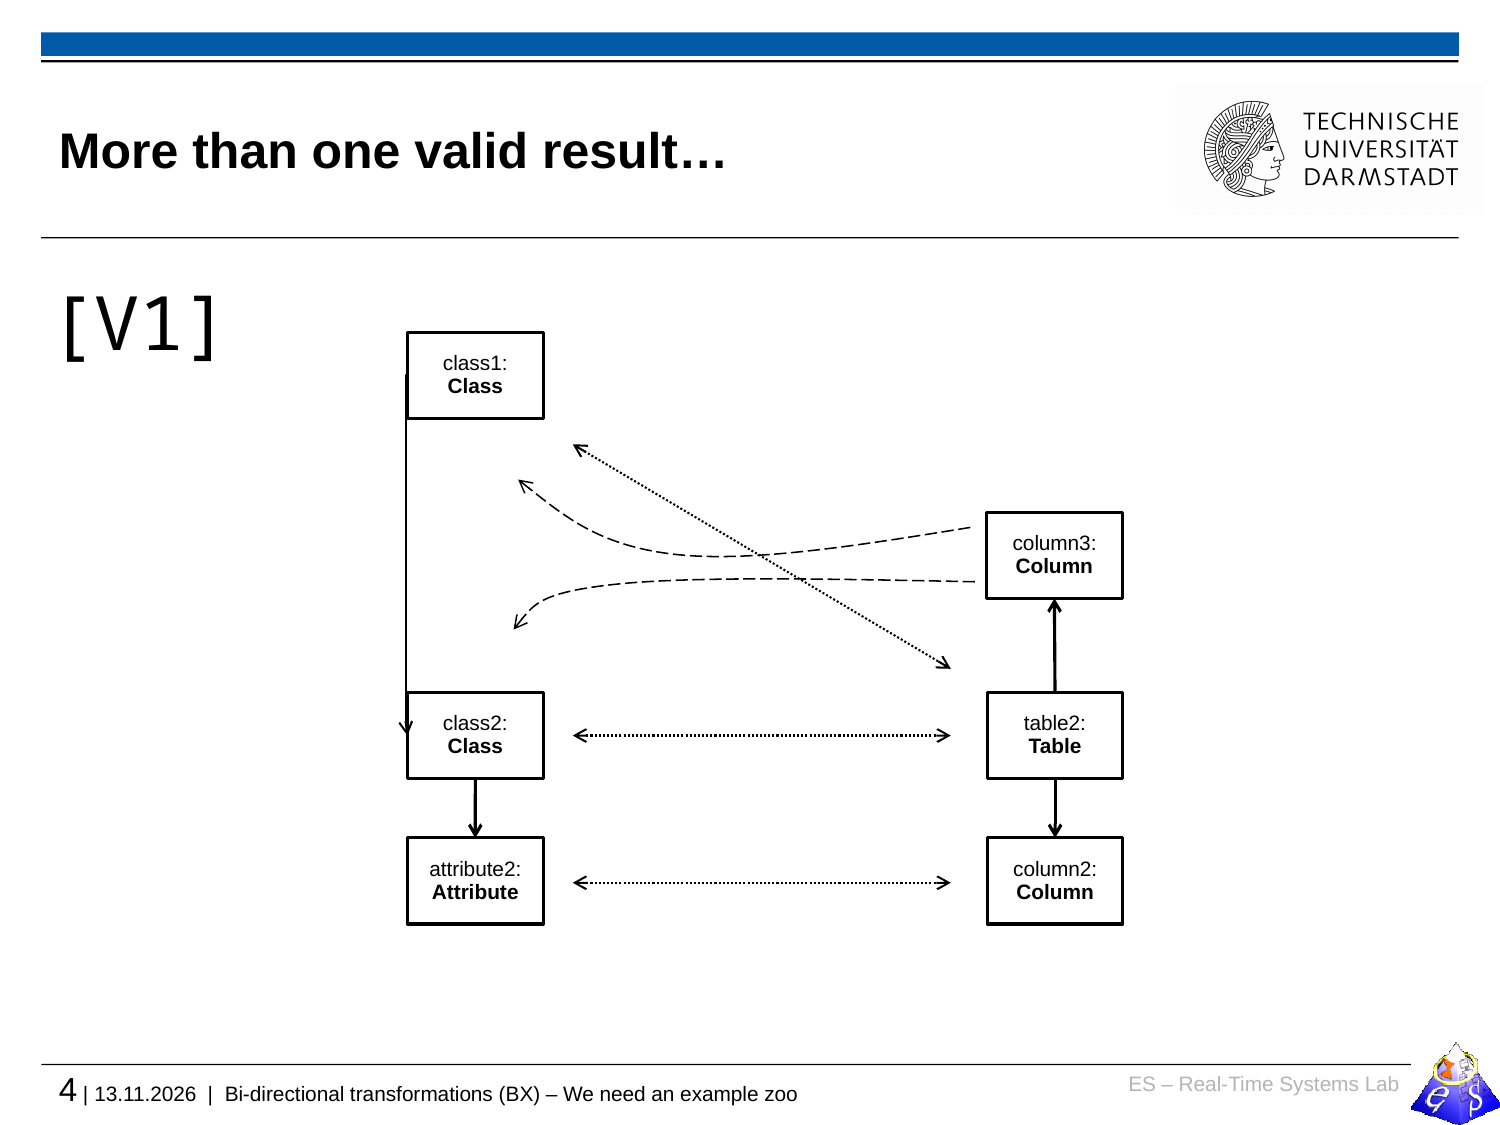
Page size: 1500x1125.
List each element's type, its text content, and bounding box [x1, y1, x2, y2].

text_box column2: Column [987, 837, 1123, 925]
text_box class2: Class [407, 692, 544, 779]
picture [1411, 1041, 1500, 1125]
text_box table2: Table [987, 692, 1123, 779]
text_box column3: Column [986, 512, 1123, 599]
text_box [518, 479, 567, 517]
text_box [572, 444, 952, 669]
text_box class1: Class [407, 332, 544, 419]
text_box [513, 591, 567, 630]
title More than one valid result… [58, 80, 1187, 218]
picture [1187, 84, 1483, 214]
text_box attribute2: Attribute [407, 837, 544, 925]
text_box [V1] [34, 275, 245, 374]
text_box [956, 525, 971, 530]
